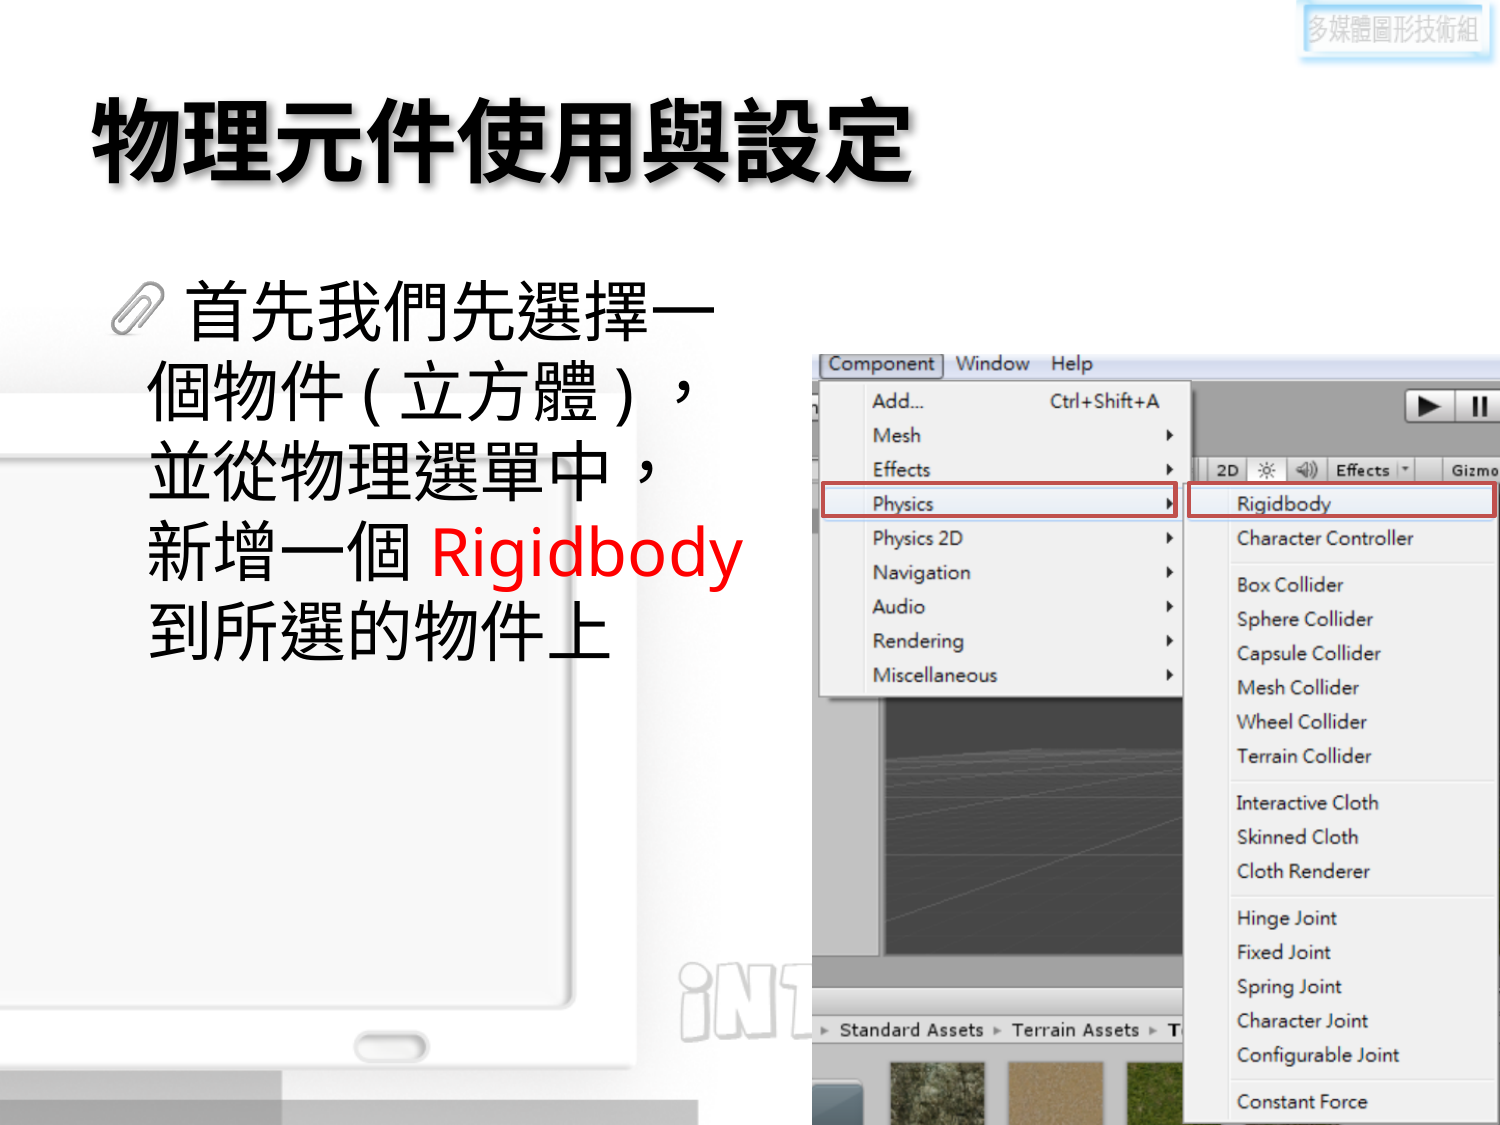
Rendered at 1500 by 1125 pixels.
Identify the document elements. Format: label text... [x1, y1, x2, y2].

list 首先我們先選擇一個物件(立方體)，並從物理選單中，新增一個Rigidbody到所選的物件上 [75, 262, 762, 1005]
picture [0, 0, 1500, 1125]
title 物理元件使用與設定 [75, 45, 1152, 233]
